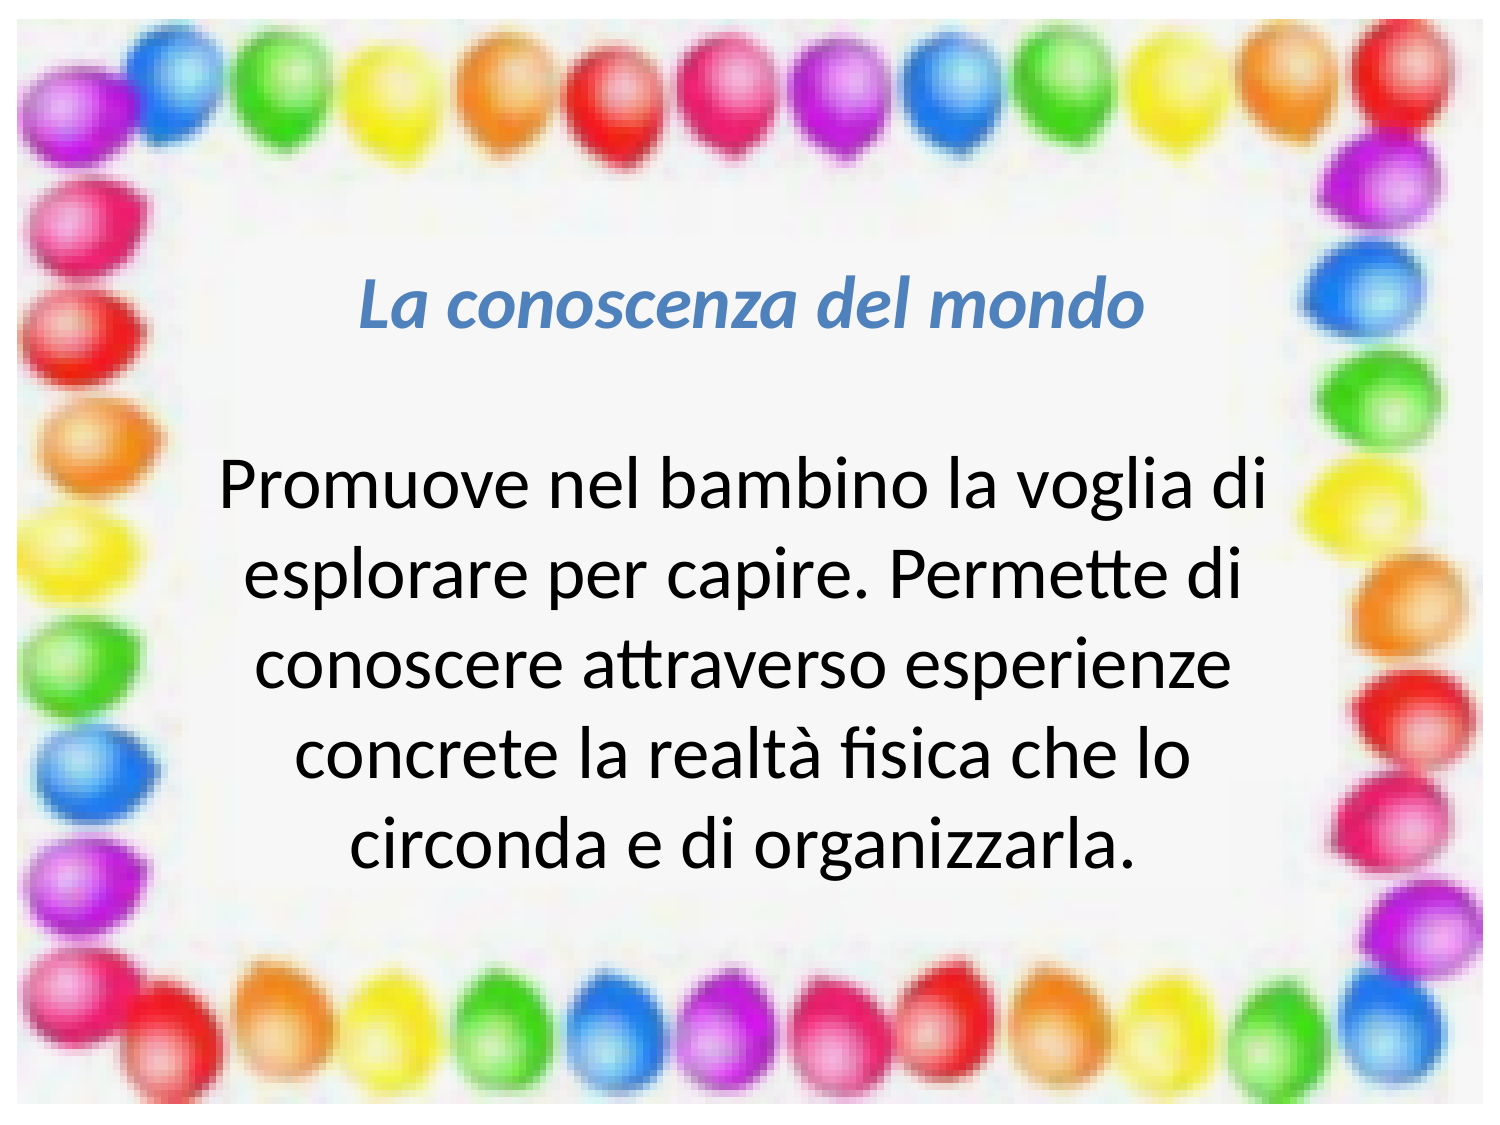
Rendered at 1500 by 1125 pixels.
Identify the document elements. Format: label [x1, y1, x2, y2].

list [17, 18, 1483, 1104]
